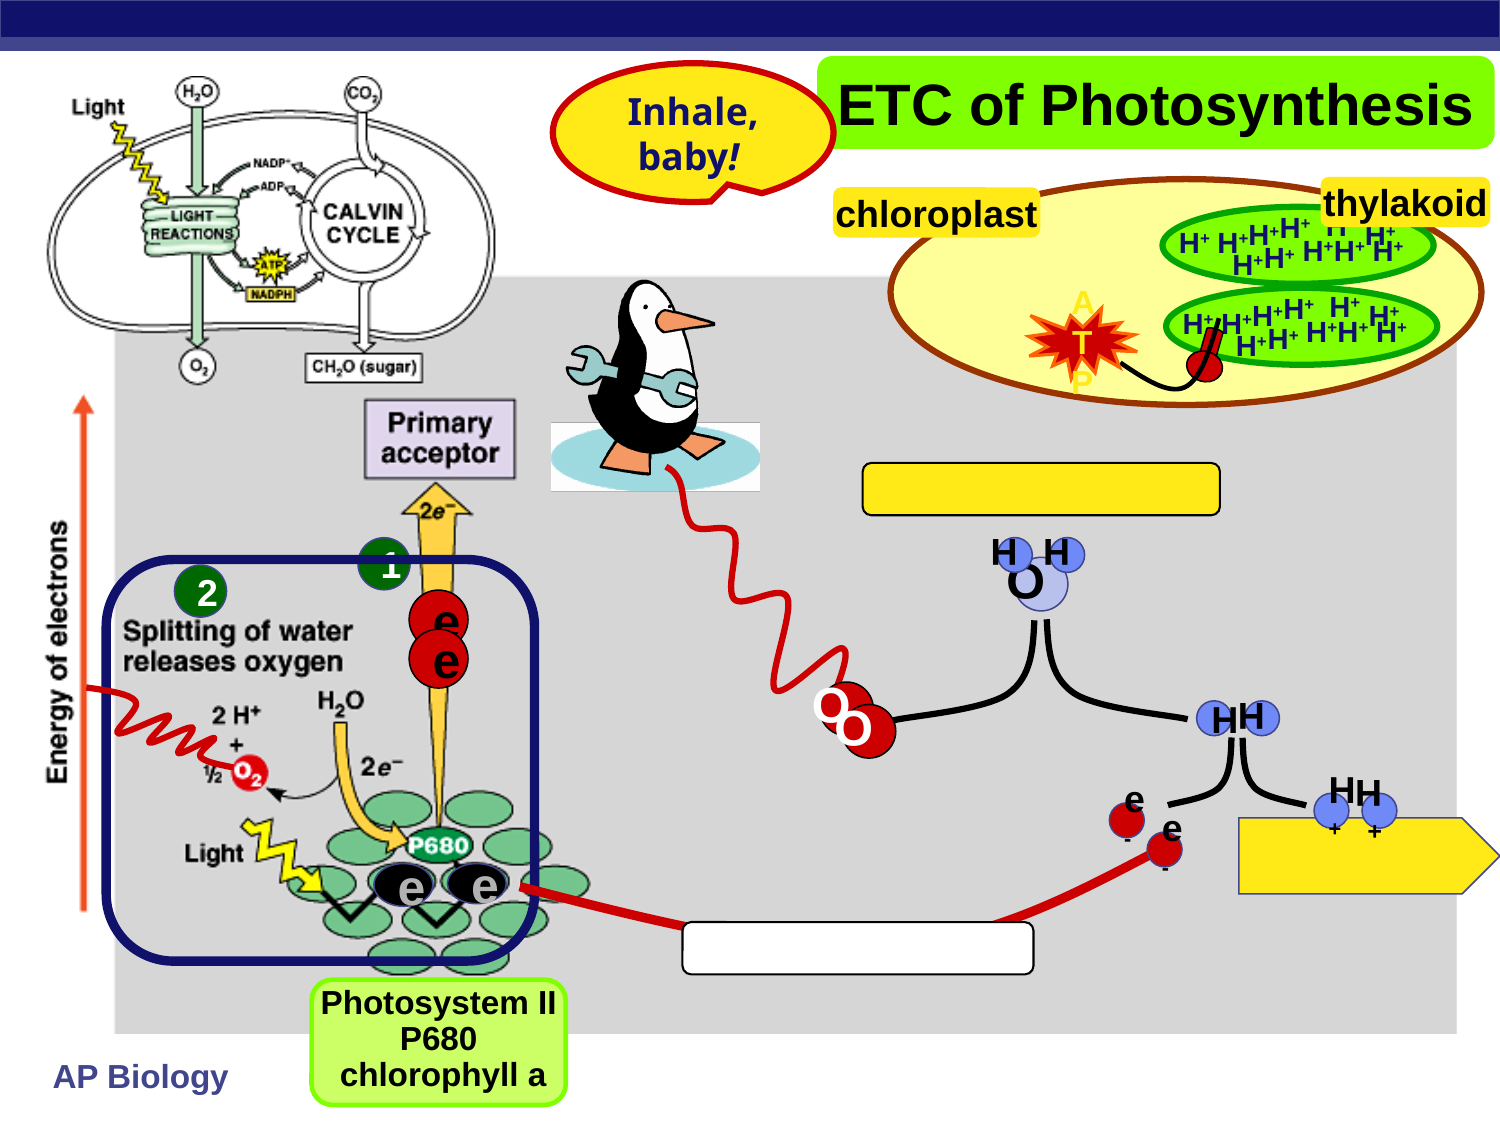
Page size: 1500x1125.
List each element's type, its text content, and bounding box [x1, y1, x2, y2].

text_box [1165, 280, 1438, 370]
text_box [997, 537, 1085, 612]
text_box [1463, 252, 1482, 332]
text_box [1196, 700, 1280, 736]
text_box ETC of Photosynthesis [817, 55, 1495, 149]
picture [42, 75, 1457, 1035]
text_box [1162, 199, 1434, 281]
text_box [1109, 802, 1183, 868]
text_box Photosystem II P680 chlorophyll a [311, 1041, 566, 1105]
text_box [1189, 327, 1227, 383]
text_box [408, 589, 469, 689]
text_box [1238, 817, 1500, 895]
text_box thylakoid [1463, 176, 1491, 228]
text_box Inhale, baby! [618, 63, 769, 74]
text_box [1313, 792, 1397, 829]
